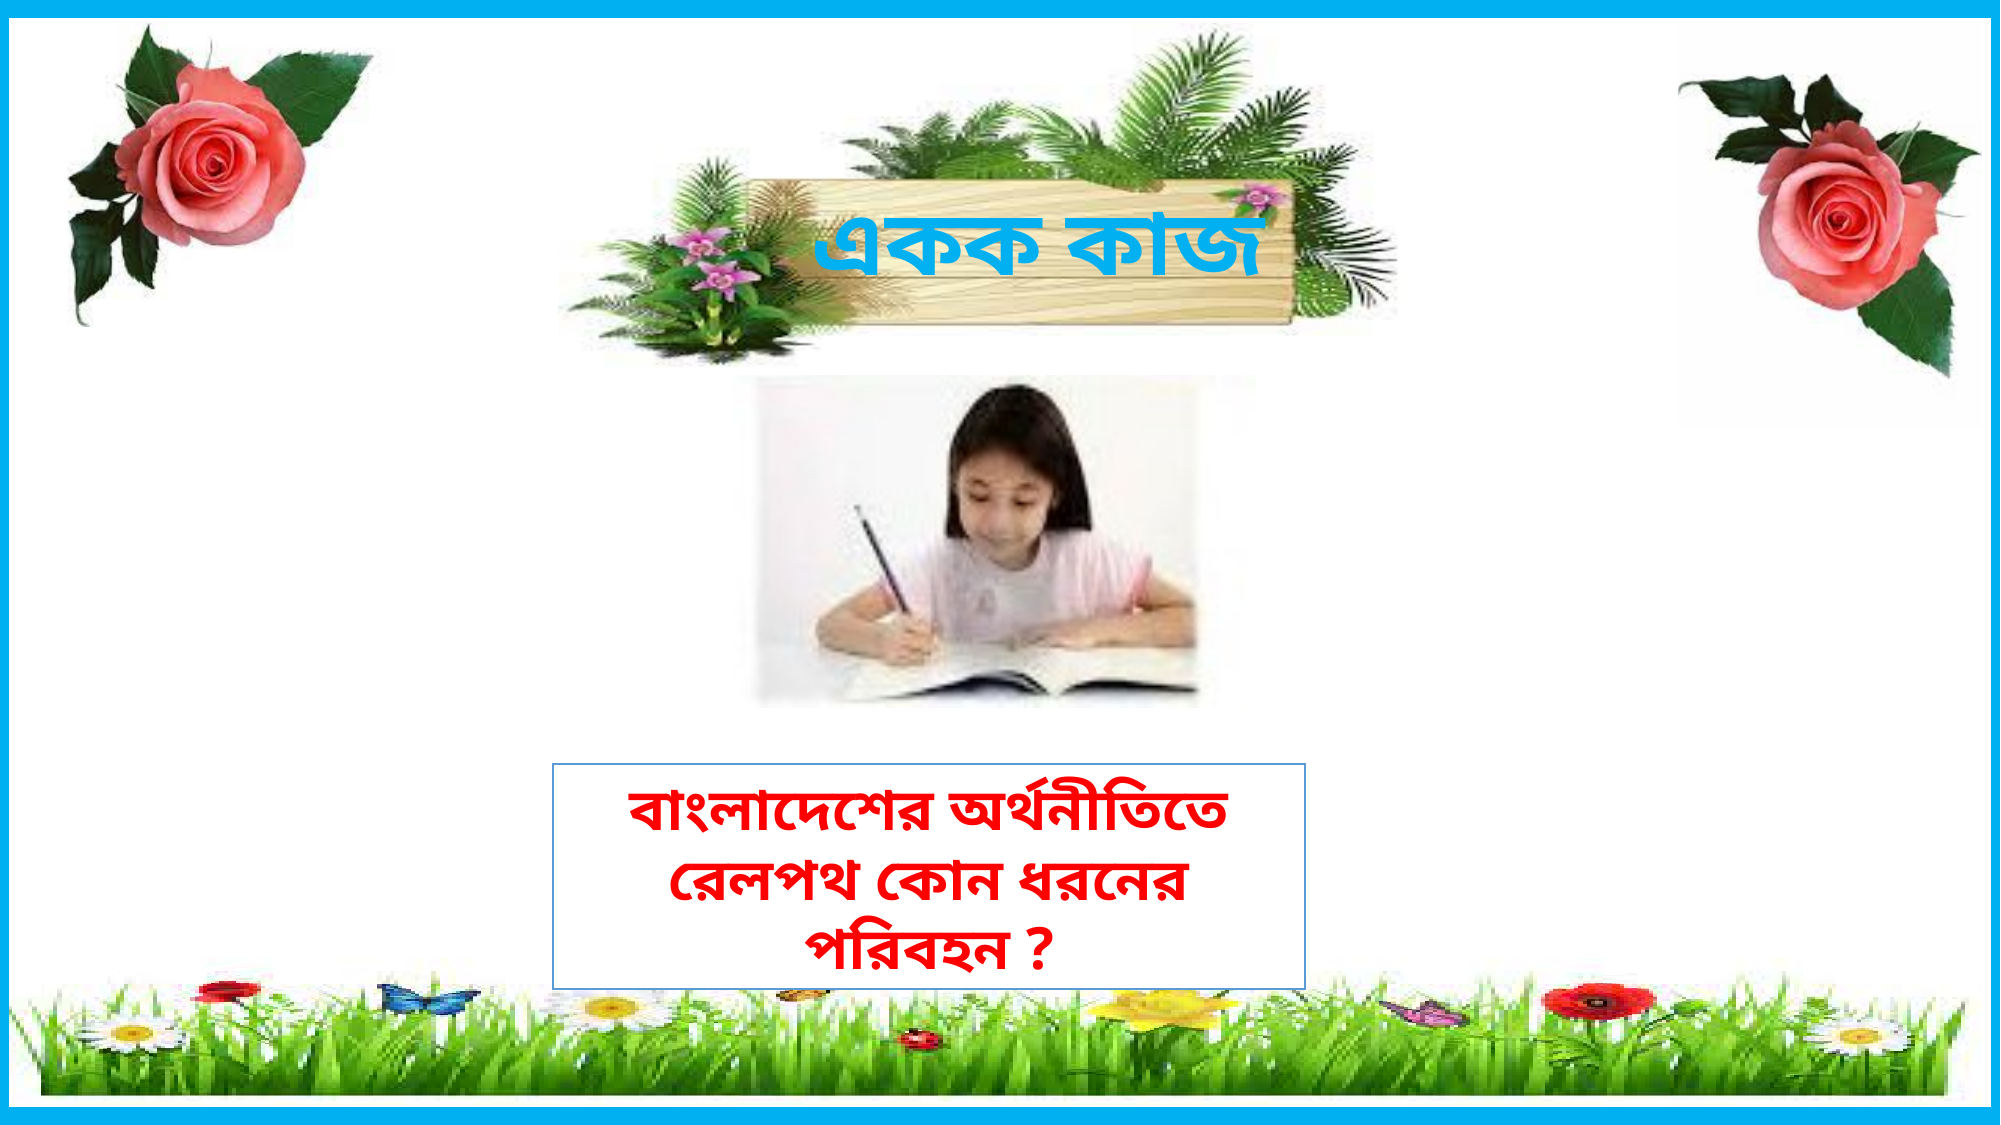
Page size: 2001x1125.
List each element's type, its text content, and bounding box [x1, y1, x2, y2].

picture [1627, 73, 1990, 378]
text_box বাংলাদেশের অর্থনীতিতে রেলপথ কোন ধরনের পরিবহন ? [552, 763, 1306, 933]
text_box [0, 0, 2000, 1125]
picture [733, 375, 1256, 708]
picture [18, 23, 424, 327]
picture [557, 23, 1404, 373]
picture [10, 933, 1982, 1105]
